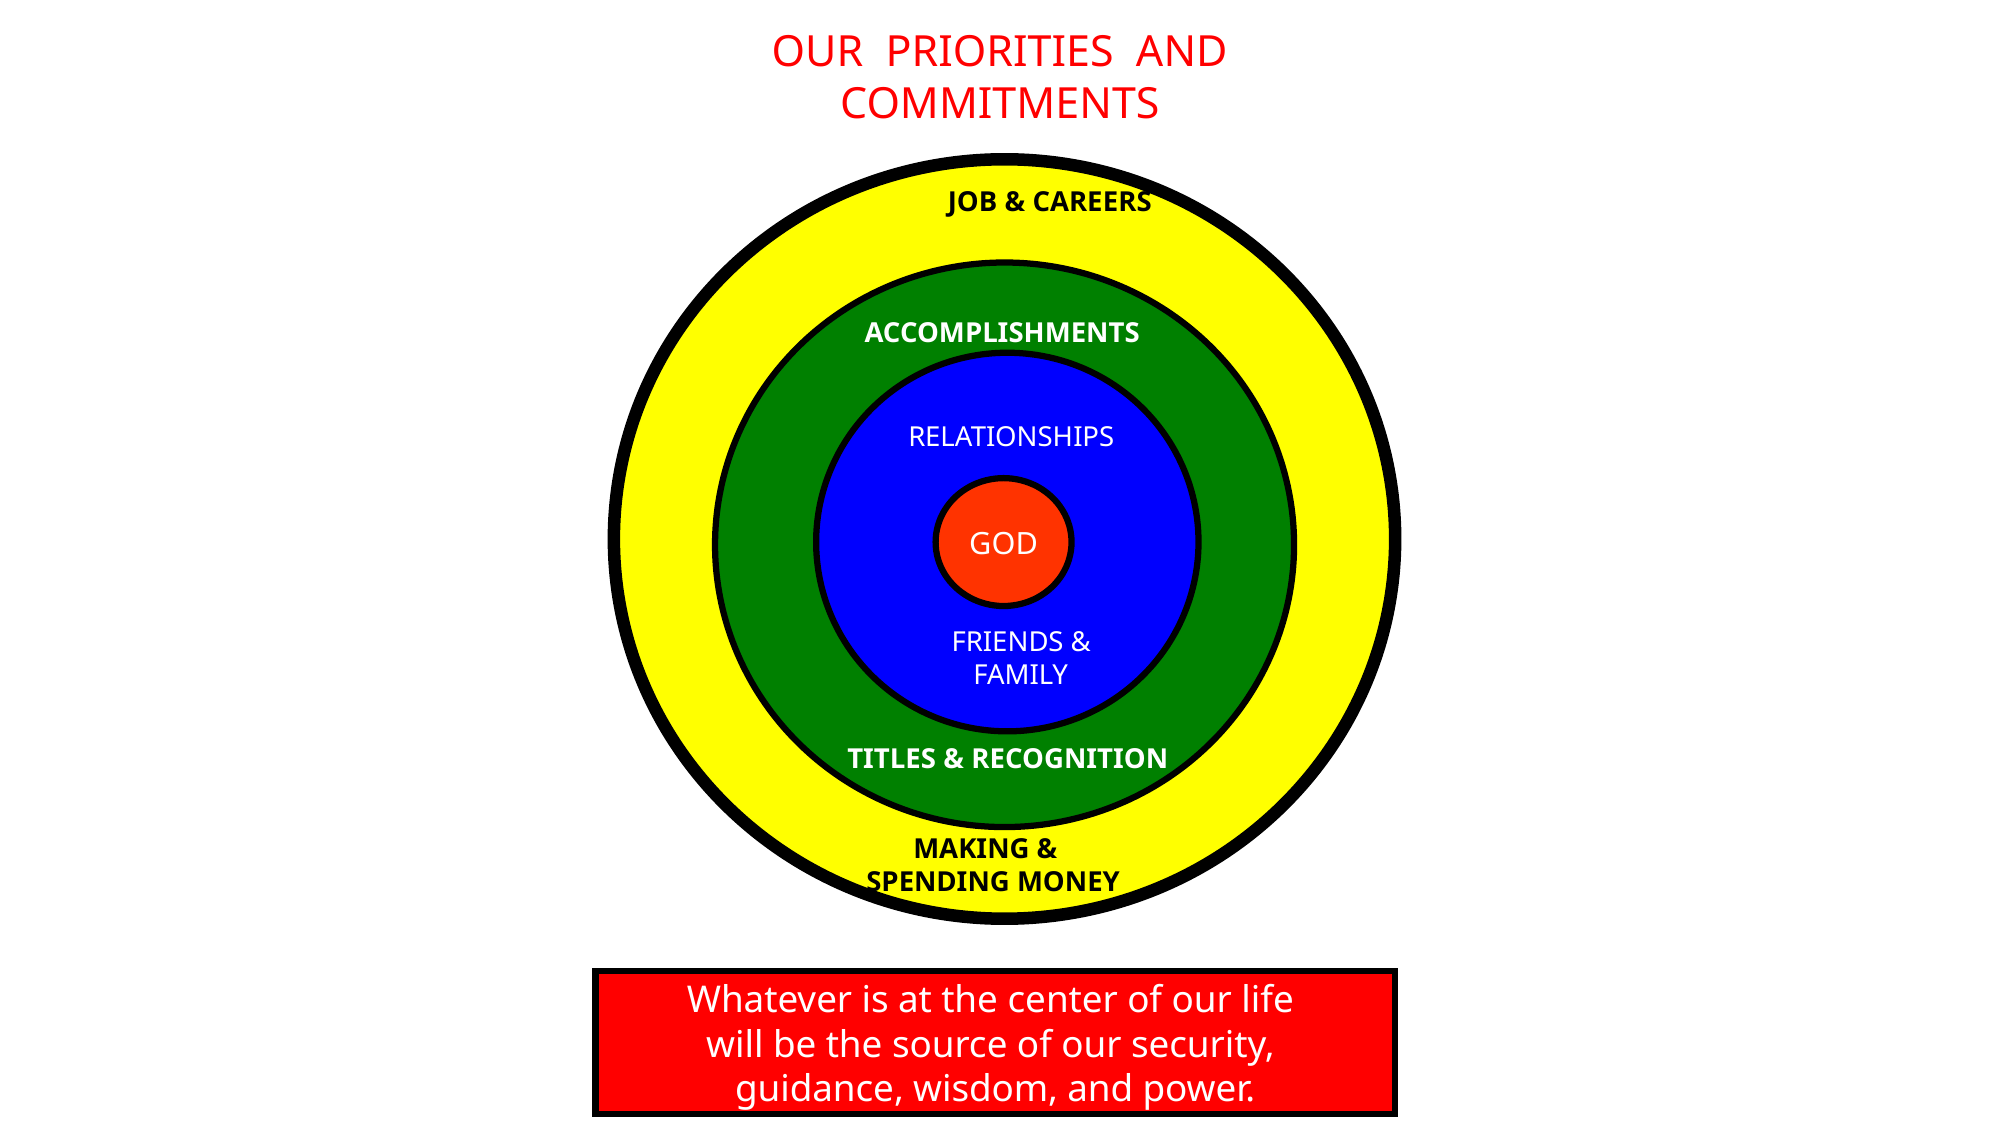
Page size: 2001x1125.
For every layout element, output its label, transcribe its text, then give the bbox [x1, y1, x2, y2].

text_box Whatever is at the center of our life will be the source of our security, guidance, wisdom, and power. [595, 970, 1396, 1114]
text_box [715, 262, 1295, 775]
text_box OUR PRIORITIES AND COMMITMENTS [696, 18, 1304, 133]
text_box JOB & CAREERS [922, 178, 1167, 223]
text_box [816, 354, 1199, 732]
text_box ACCOMPLISHMENTS [853, 309, 1152, 354]
text_box . [613, 159, 1396, 875]
text_box RELATIONSHIPS [897, 413, 1126, 458]
text_box . [893, 903, 1116, 919]
text_box TITLES & RECOGNITION [836, 735, 1180, 780]
text_box MAKING & SPENDING MONEY [727, 825, 1187, 903]
text_box [844, 780, 1165, 825]
text_box FRIENDS & FAMILY [940, 618, 1103, 696]
text_box GOD [935, 478, 1072, 607]
